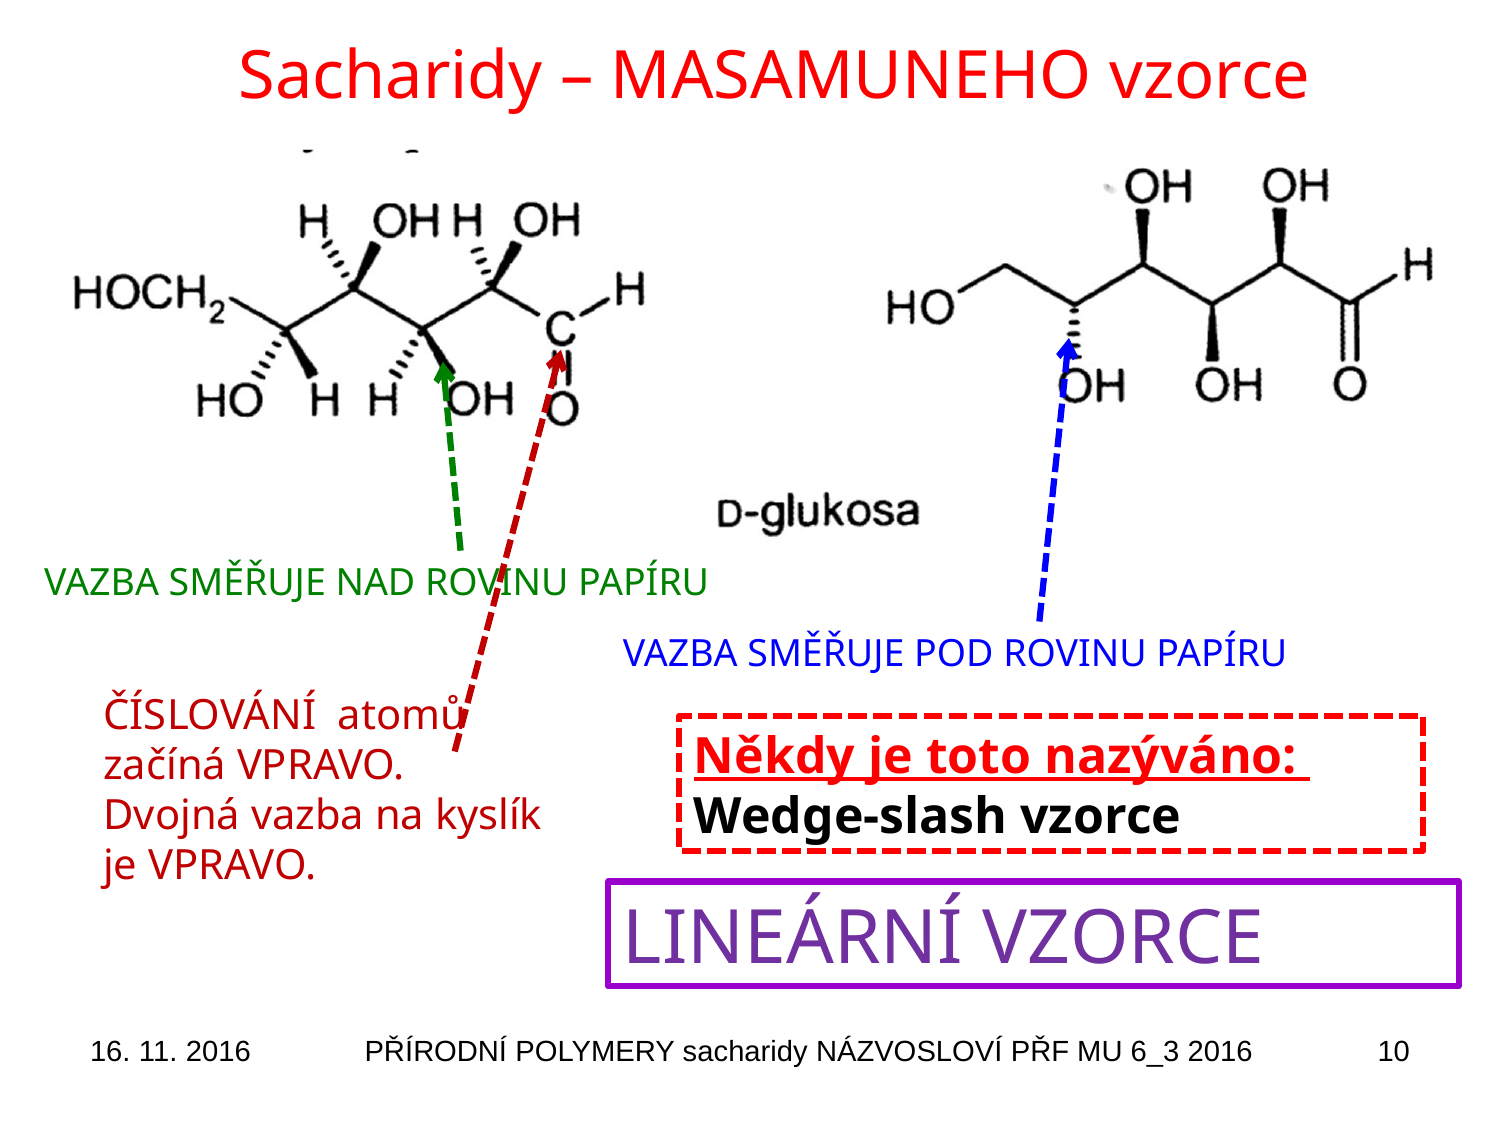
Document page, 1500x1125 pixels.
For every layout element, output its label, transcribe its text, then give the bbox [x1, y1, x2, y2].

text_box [1039, 337, 1070, 622]
text_box ČÍSLOVÁNÍ atomů začíná VPRAVO. Dvojná vazba na kyslík je VPRAVO. [88, 680, 561, 896]
text_box LINEÁRNÍ VZORCE [608, 881, 1459, 987]
footer PŘÍRODNÍ POLYMERY sacharidy NÁZVOSLOVÍ PŘF MU 6_3 2016 [265, 1024, 1074, 1103]
slide_number 16. 11. 2016 [74, 1024, 265, 1103]
text_box VAZBA SMĚŘUJE NAD ROVINU PAPÍRU [565, 557, 892, 611]
text_box VAZBA SMĚŘUJE NAD ROVINU PAPÍRU [29, 550, 449, 611]
picture [41, 148, 1483, 550]
text_box Někdy je toto nazýváno: Wedge-slash vzorce [679, 715, 1424, 851]
text_box Sacharidy – MASAMUNEHO vzorce [100, 19, 1451, 126]
text_box VAZBA SMĚŘUJE POD ROVINU PAPÍRU [608, 621, 1471, 682]
slide_number 10 [1074, 1024, 1426, 1103]
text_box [442, 361, 449, 551]
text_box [454, 349, 562, 752]
